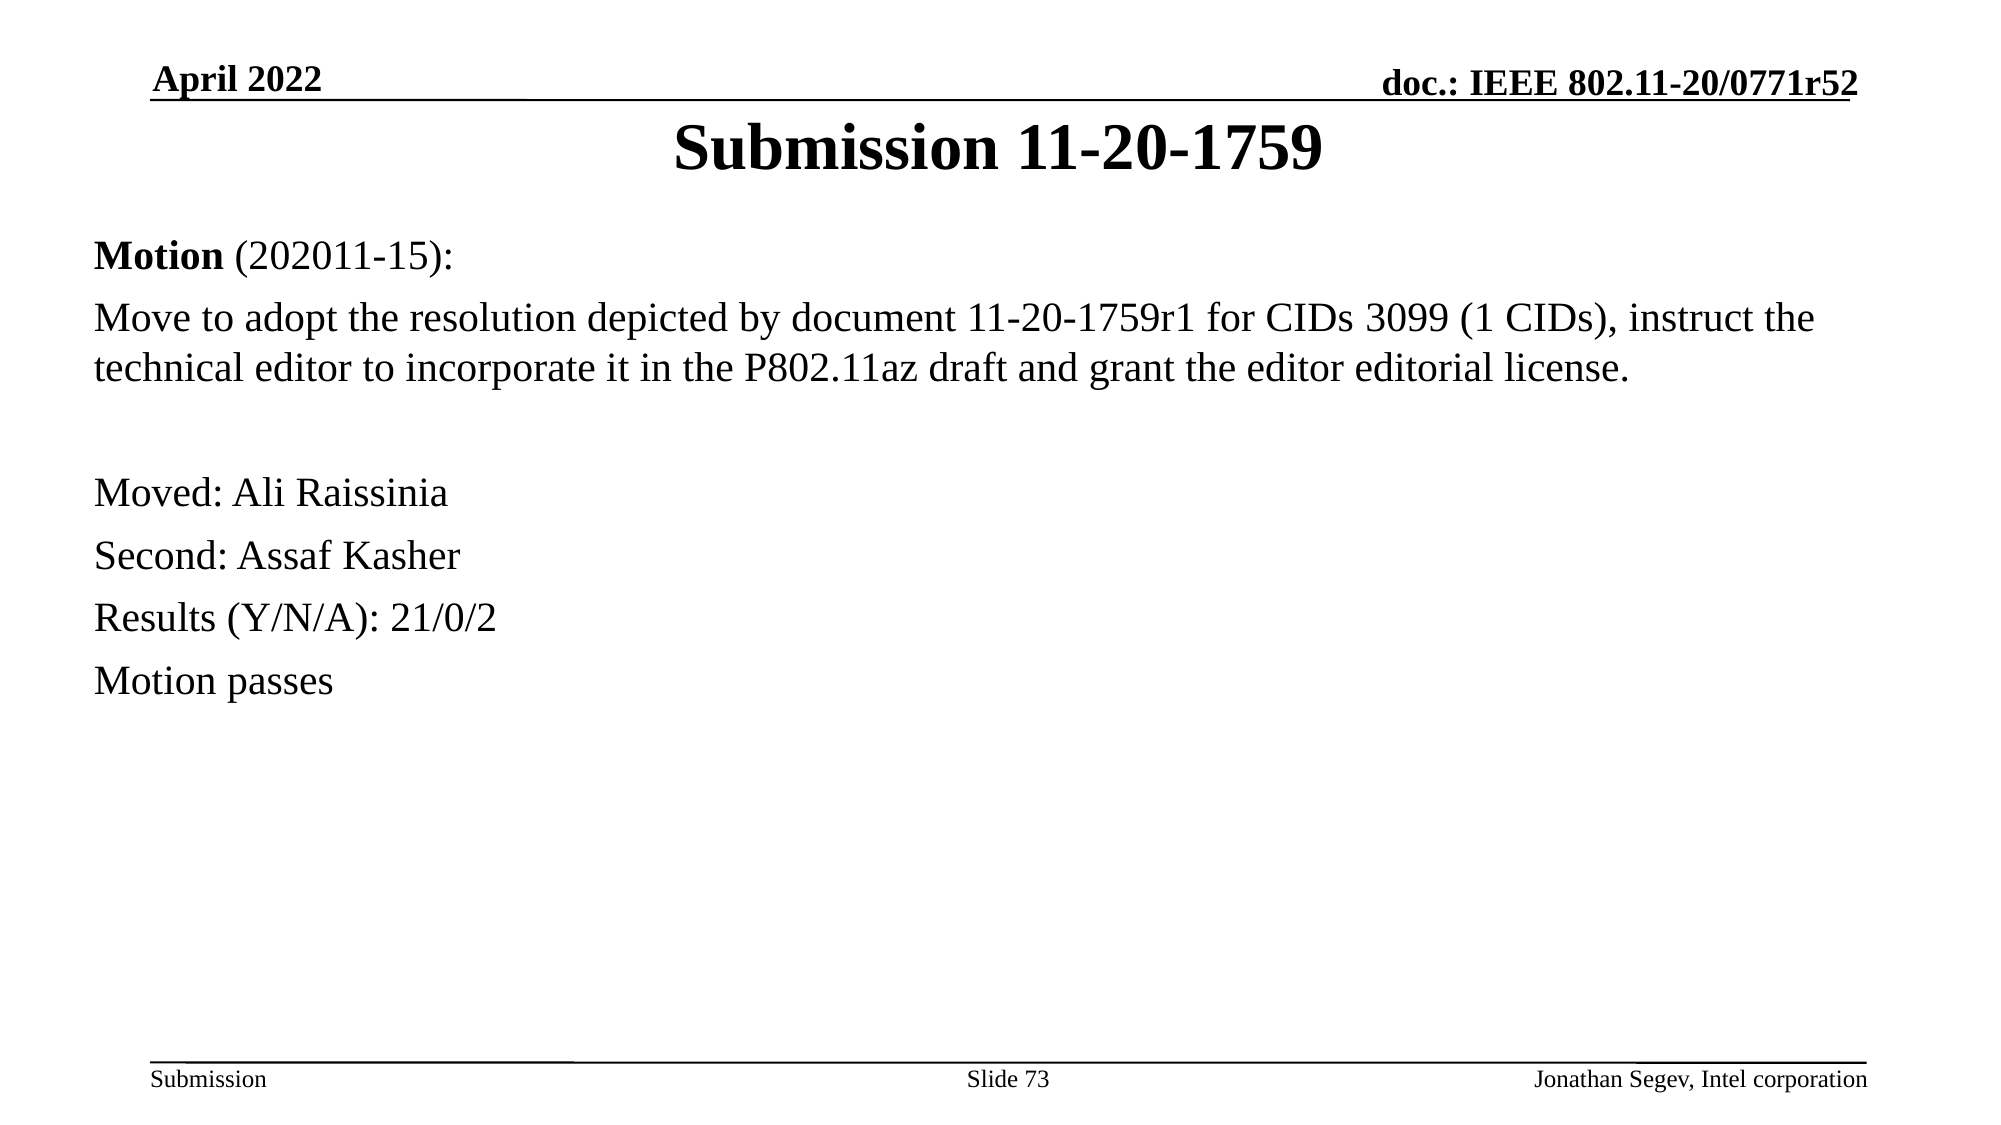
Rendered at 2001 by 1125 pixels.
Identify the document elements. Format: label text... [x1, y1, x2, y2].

list Motion (202011-15): Move to adopt the resolution depicted by document 11-20-1759r1 for CIDs 3099 (1 CIDs), instruct the technical editor to incorporate it in the P802.11az draft and grant the editor editorial license. Moved: Ali Raissinia Second: Assaf Kasher Results (Y/N/A): 21/0/2 Motion passes [78, 219, 1922, 1000]
footer Jonathan Segev, Intel corporation [1171, 1061, 1869, 1093]
title Submission 11-20-1759 [149, 112, 1850, 173]
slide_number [152, 54, 563, 100]
slide_number Slide 73 [950, 1061, 1067, 1123]
